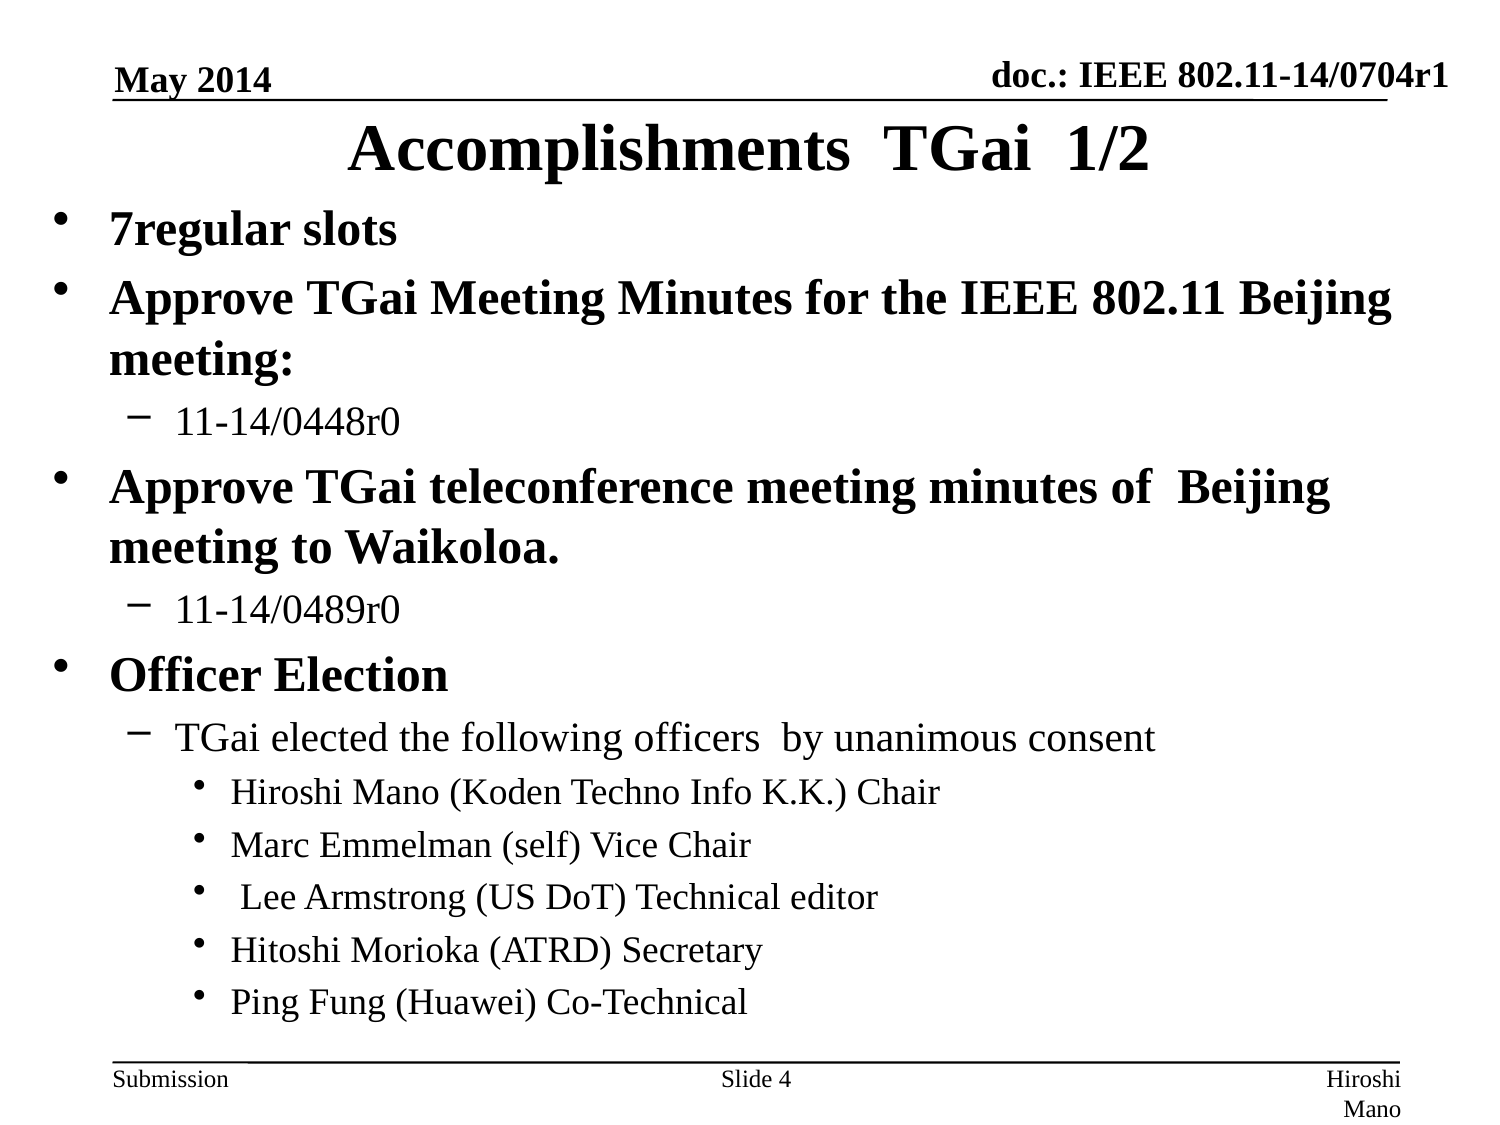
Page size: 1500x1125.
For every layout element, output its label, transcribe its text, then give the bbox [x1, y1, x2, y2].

list 7regular slots Approve TGai Meeting Minutes for the IEEE 802.11 Beijing meeting: 11-14/0448r0 Approve TGai teleconference meeting minutes of Beijing meeting to Waikoloa. 11-14/0489r0 Officer Election TGai elected the following officers by unanimous consent Hiroshi Mano (Koden Techno Info K.K.) Chair Marc Emmelman (self) Vice Chair Lee Armstrong (US DoT) Technical editor Hitoshi Morioka (ATRD) Secretary Ping Fung (Huawei) Co-Technical [37, 187, 1500, 1026]
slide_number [114, 54, 274, 101]
footer Hiroshi Mano (KDTI) [1324, 1061, 1402, 1093]
slide_number Slide 4 [712, 1061, 800, 1093]
title Accomplishments TGai 1/2 [112, 112, 1388, 176]
